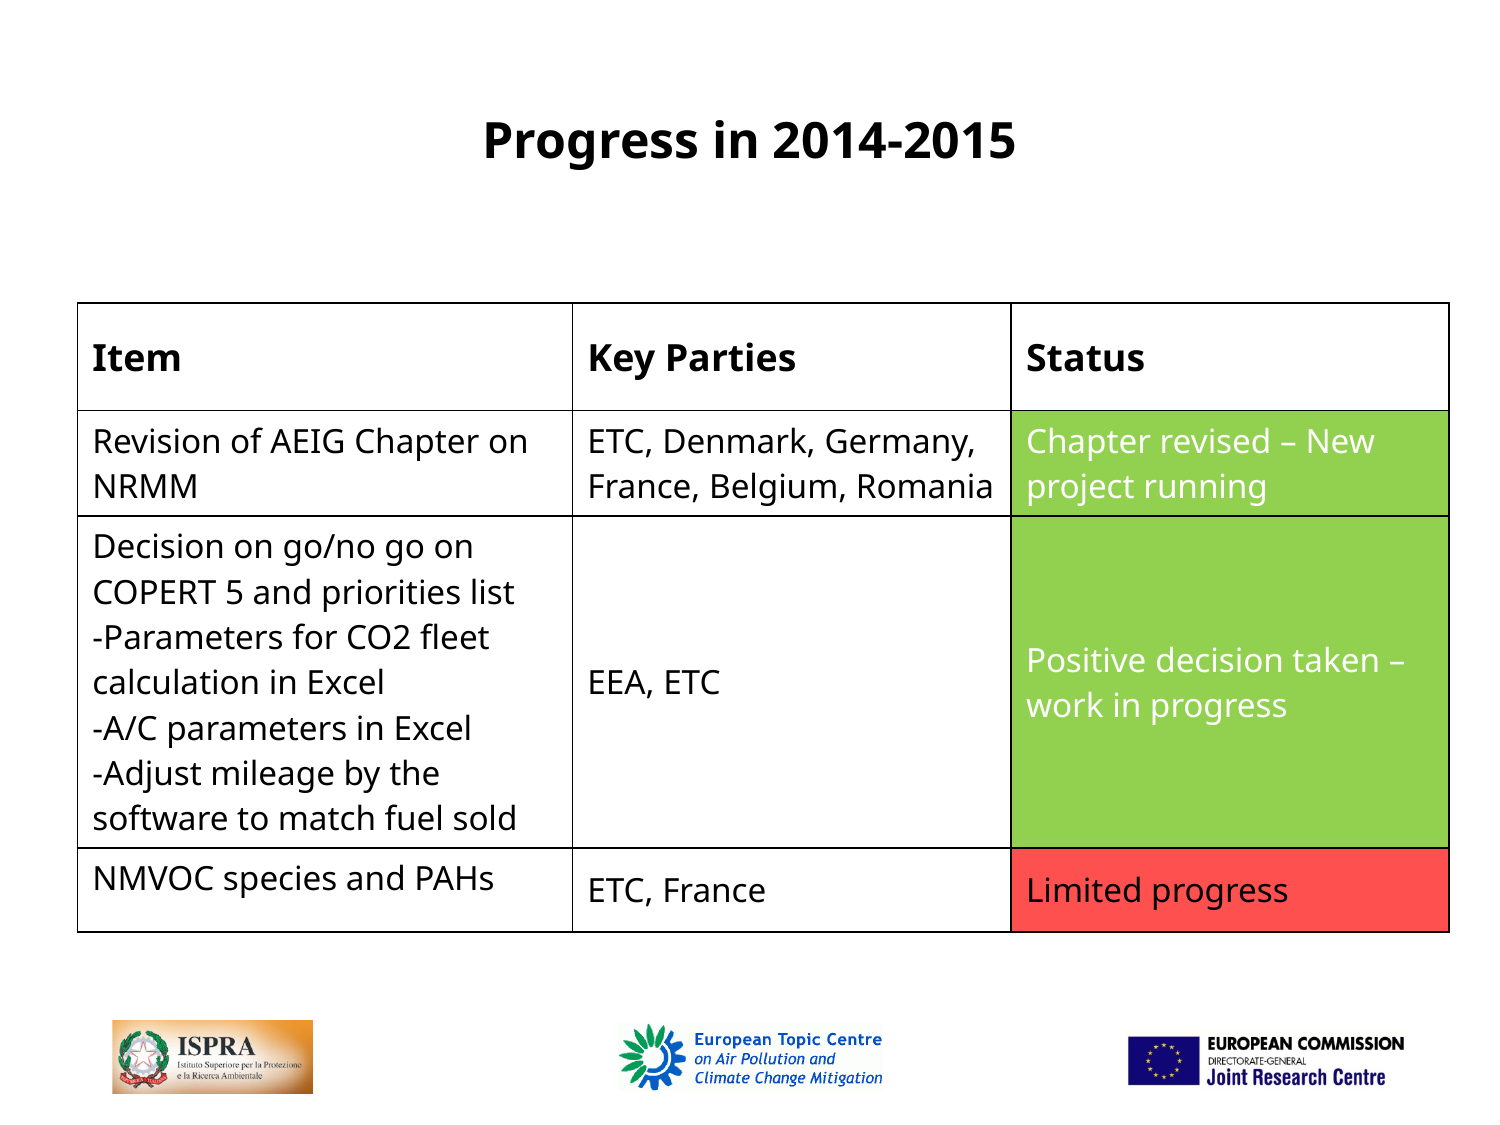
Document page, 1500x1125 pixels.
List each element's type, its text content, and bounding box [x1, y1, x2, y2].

table_cell Revision of AEIG Chapter on NRMM [78, 411, 572, 515]
table_header Item [78, 304, 572, 410]
picture [112, 1020, 313, 1094]
table_cell Chapter revised – New project running [1012, 411, 1448, 515]
table_cell Limited progress [1012, 849, 1448, 931]
table_cell ETC, Denmark, Germany, France, Belgium, Romania [573, 411, 1010, 515]
table_header Key Parties [573, 304, 1010, 410]
title Progress in 2014-2015 [74, 44, 1426, 233]
table_cell Decision on go/no go on COPERT 5 and priorities list -Parameters for CO2 fleet calculation in Excel -A/C parameters in Excel -Adjust mileage by the software to match fuel sold [78, 517, 572, 847]
table_cell ETC, France [573, 849, 1010, 931]
table_cell NMVOC species and PAHs [78, 849, 572, 931]
table_header Status [1012, 304, 1448, 410]
picture [1116, 1023, 1415, 1099]
picture [618, 1023, 882, 1091]
table_cell Positive decision taken – work in progress [1012, 517, 1448, 847]
table_cell EEA, ETC [573, 517, 1010, 847]
